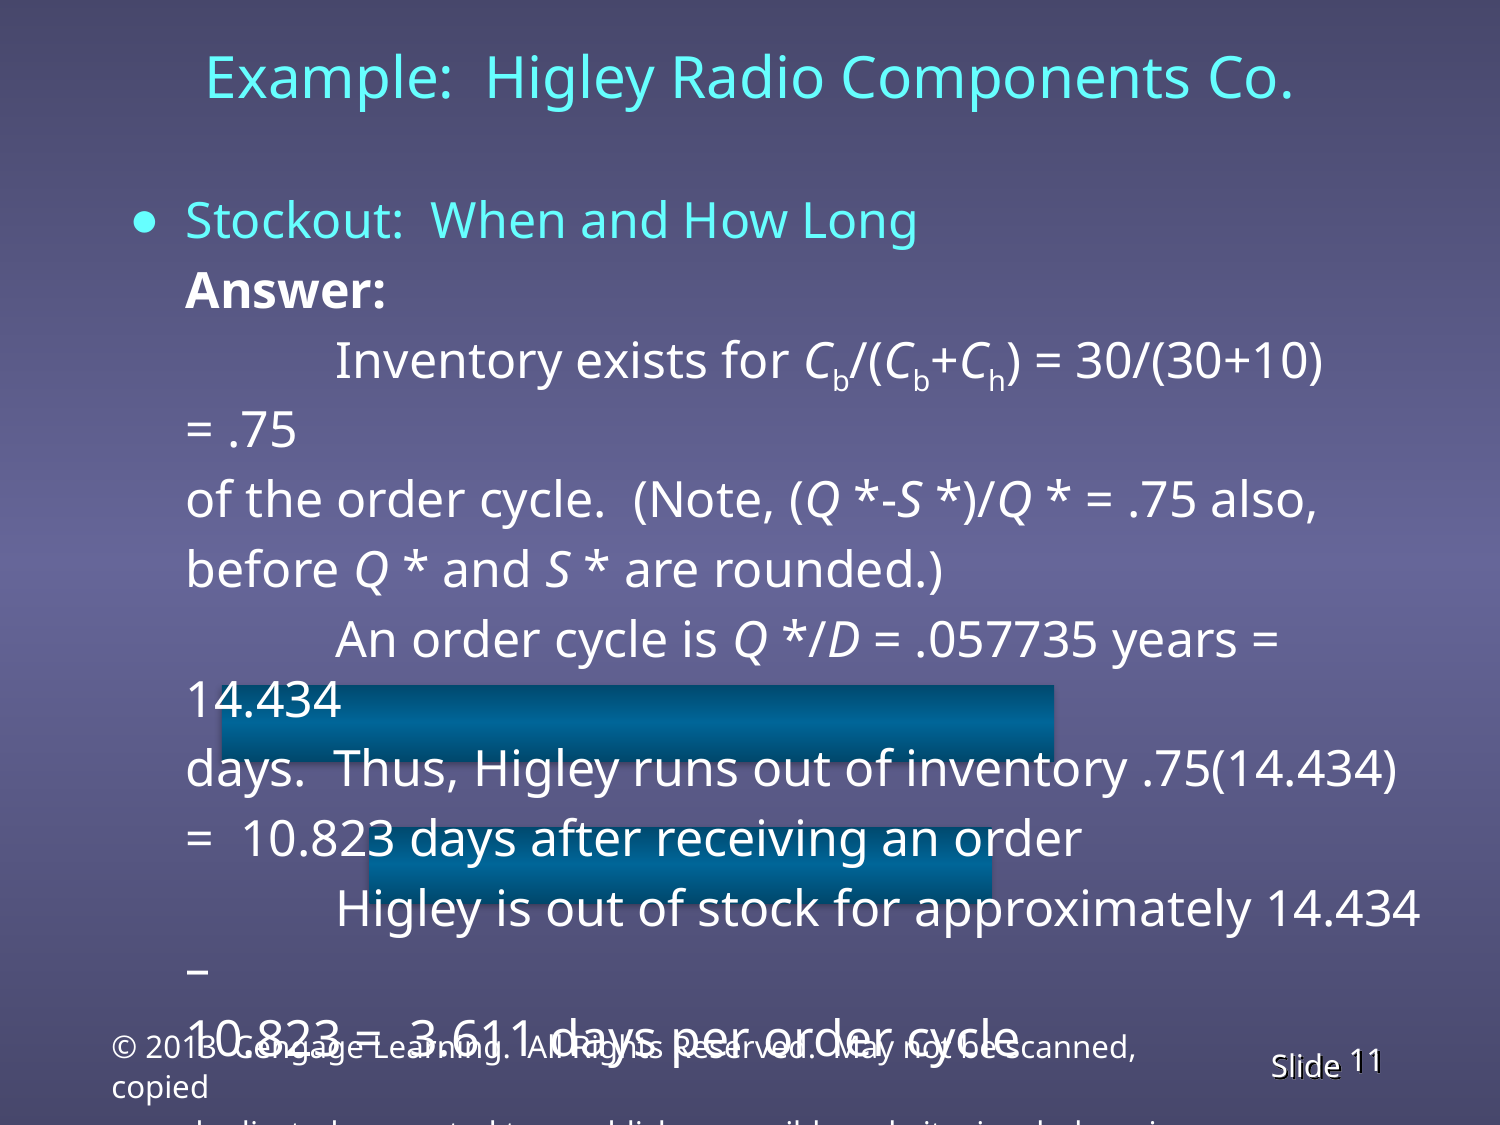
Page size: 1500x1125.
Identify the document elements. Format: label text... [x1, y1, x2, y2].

text_box Stockout: When and How Long Answer: Inventory exists for Cb/(Cb+Ch) = 30/(30+10) = .75 of the order cycle. (Note, (Q *-S *)/Q * = .75 also, before Q * and S * are rounded.) An order cycle is Q */D = .057735 years = 14.434 days. Thus, Higley runs out of inventory .75(14.434) = 10.823 days after receiving an order Higley is out of stock for approximately 14.434 – 10.823 = 3.611 days per order cycle [114, 181, 1444, 924]
text_box Example: Higley Radio Components Co. [112, 8, 1388, 143]
